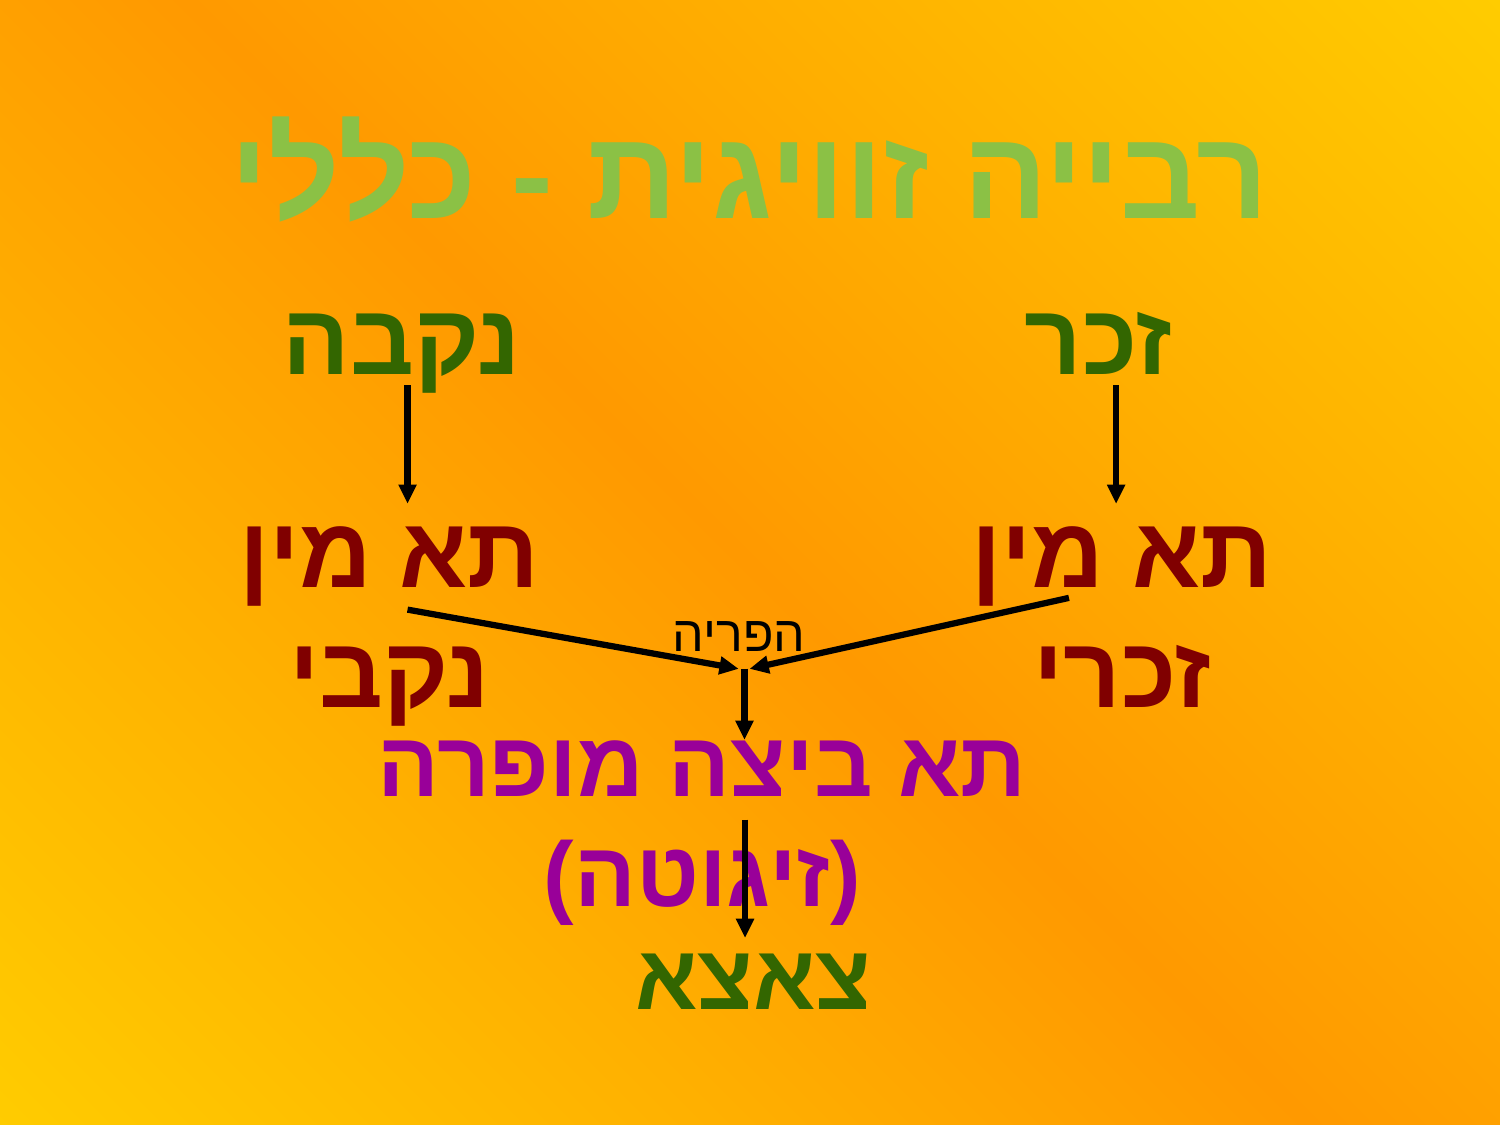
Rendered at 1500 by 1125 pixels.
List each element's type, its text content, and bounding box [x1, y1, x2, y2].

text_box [749, 597, 1069, 669]
text_box זכר [986, 267, 1211, 403]
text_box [407, 609, 739, 669]
text_box הפריה [644, 593, 834, 669]
text_box תא ביצה מופרה (זיגוטה) [218, 697, 1187, 823]
text_box תא מין נקבי [135, 479, 644, 615]
text_box נקבה [253, 267, 550, 403]
text_box תא מין זכרי [867, 479, 1376, 615]
text_box צאצא [529, 909, 978, 1035]
title רבייה זוויגית - כללי [103, 59, 1397, 278]
